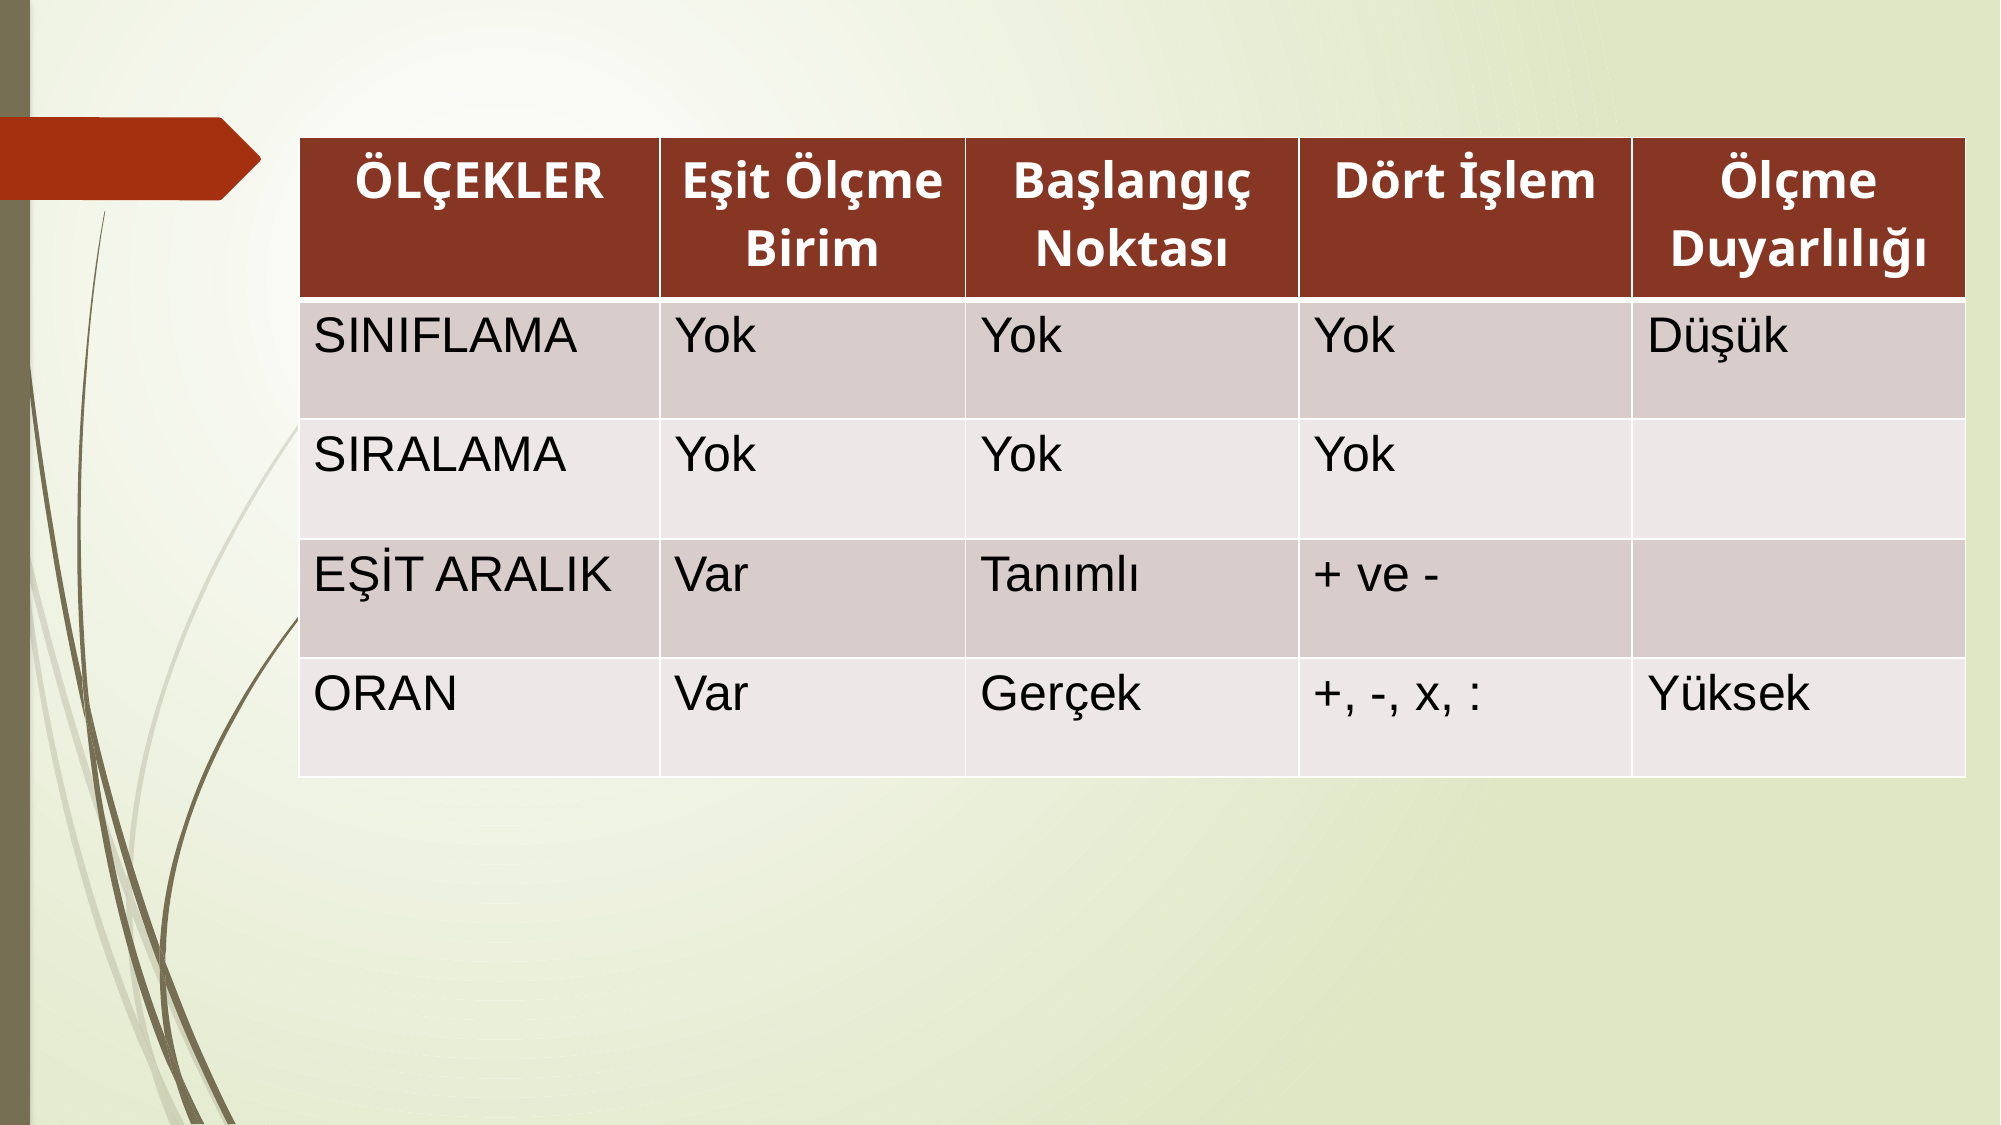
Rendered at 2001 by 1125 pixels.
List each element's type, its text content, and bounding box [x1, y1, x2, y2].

table_header Eşit Ölçme Birim [661, 138, 965, 297]
table_header Dört İşlem [1300, 138, 1631, 297]
table_cell SINIFLAMA [300, 303, 659, 418]
table_cell Yok [661, 420, 965, 538]
table_cell +, -, x, : [1300, 659, 1631, 776]
table_cell Düşük [1633, 303, 1965, 418]
table_cell + ve - [1300, 540, 1631, 657]
table_header Ölçme Duyarlılığı [1633, 138, 1965, 297]
table_cell Yok [966, 420, 1298, 538]
table_cell Yok [661, 303, 965, 418]
table_cell ORAN [300, 659, 659, 776]
table_cell Tanımlı [966, 540, 1298, 657]
table_cell [1633, 540, 1965, 657]
table_cell SIRALAMA [300, 420, 659, 538]
table_header ÖLÇEKLER [300, 138, 659, 297]
table_cell Gerçek [966, 659, 1298, 776]
table_header Başlangıç Noktası [966, 138, 1298, 297]
table_cell EŞİT ARALIK [300, 540, 659, 657]
table_cell Var [661, 659, 965, 776]
table_cell Var [661, 540, 965, 657]
table_cell Yok [966, 303, 1298, 418]
table_cell Yok [1300, 420, 1631, 538]
table_cell Yüksek [1633, 659, 1965, 776]
table_cell Yok [1300, 303, 1631, 418]
table_cell [1633, 420, 1965, 538]
